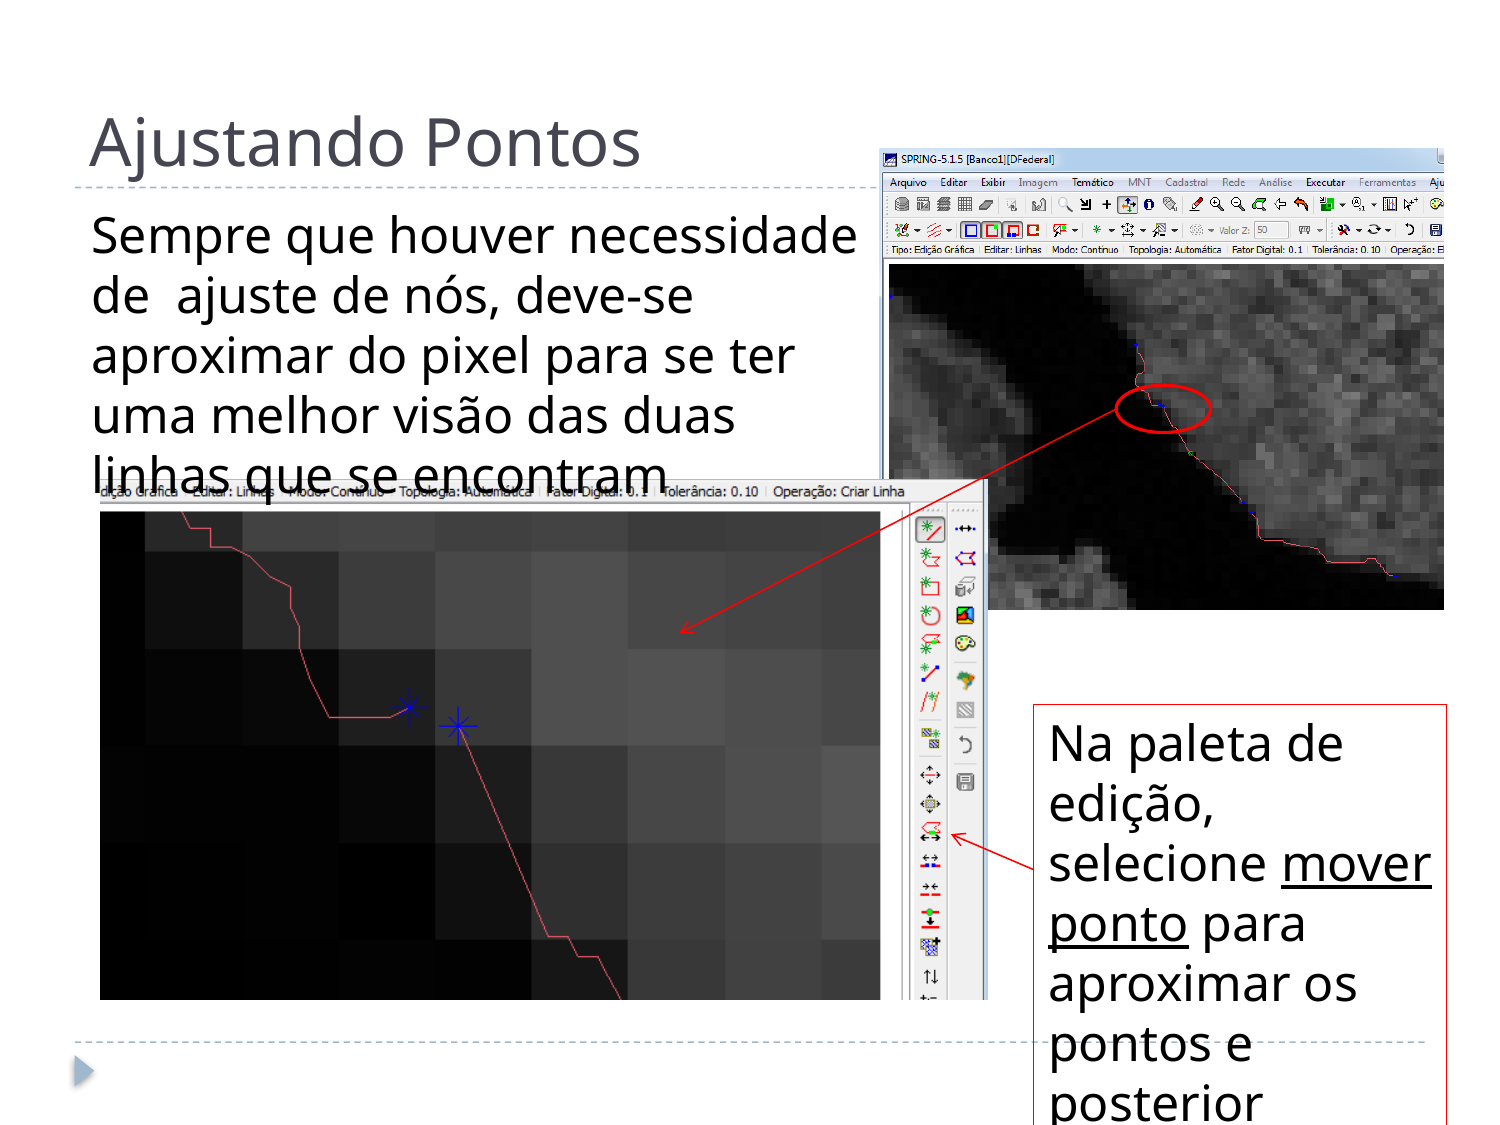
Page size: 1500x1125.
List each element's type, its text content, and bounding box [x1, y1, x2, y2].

picture [879, 148, 1444, 610]
text_box Na paleta de edição, selecione mover ponto para aproximar os pontos e posterior ajustamento [1033, 704, 1447, 1125]
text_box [678, 408, 1117, 634]
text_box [950, 833, 1034, 870]
text_box Sempre que houver necessidade de ajuste de nós, deve-se aproximar do pixel para se ter uma melhor visão das duas linhas que se encontram [76, 196, 873, 511]
title Ajustando Pontos [75, 24, 1425, 188]
picture [100, 479, 989, 1000]
